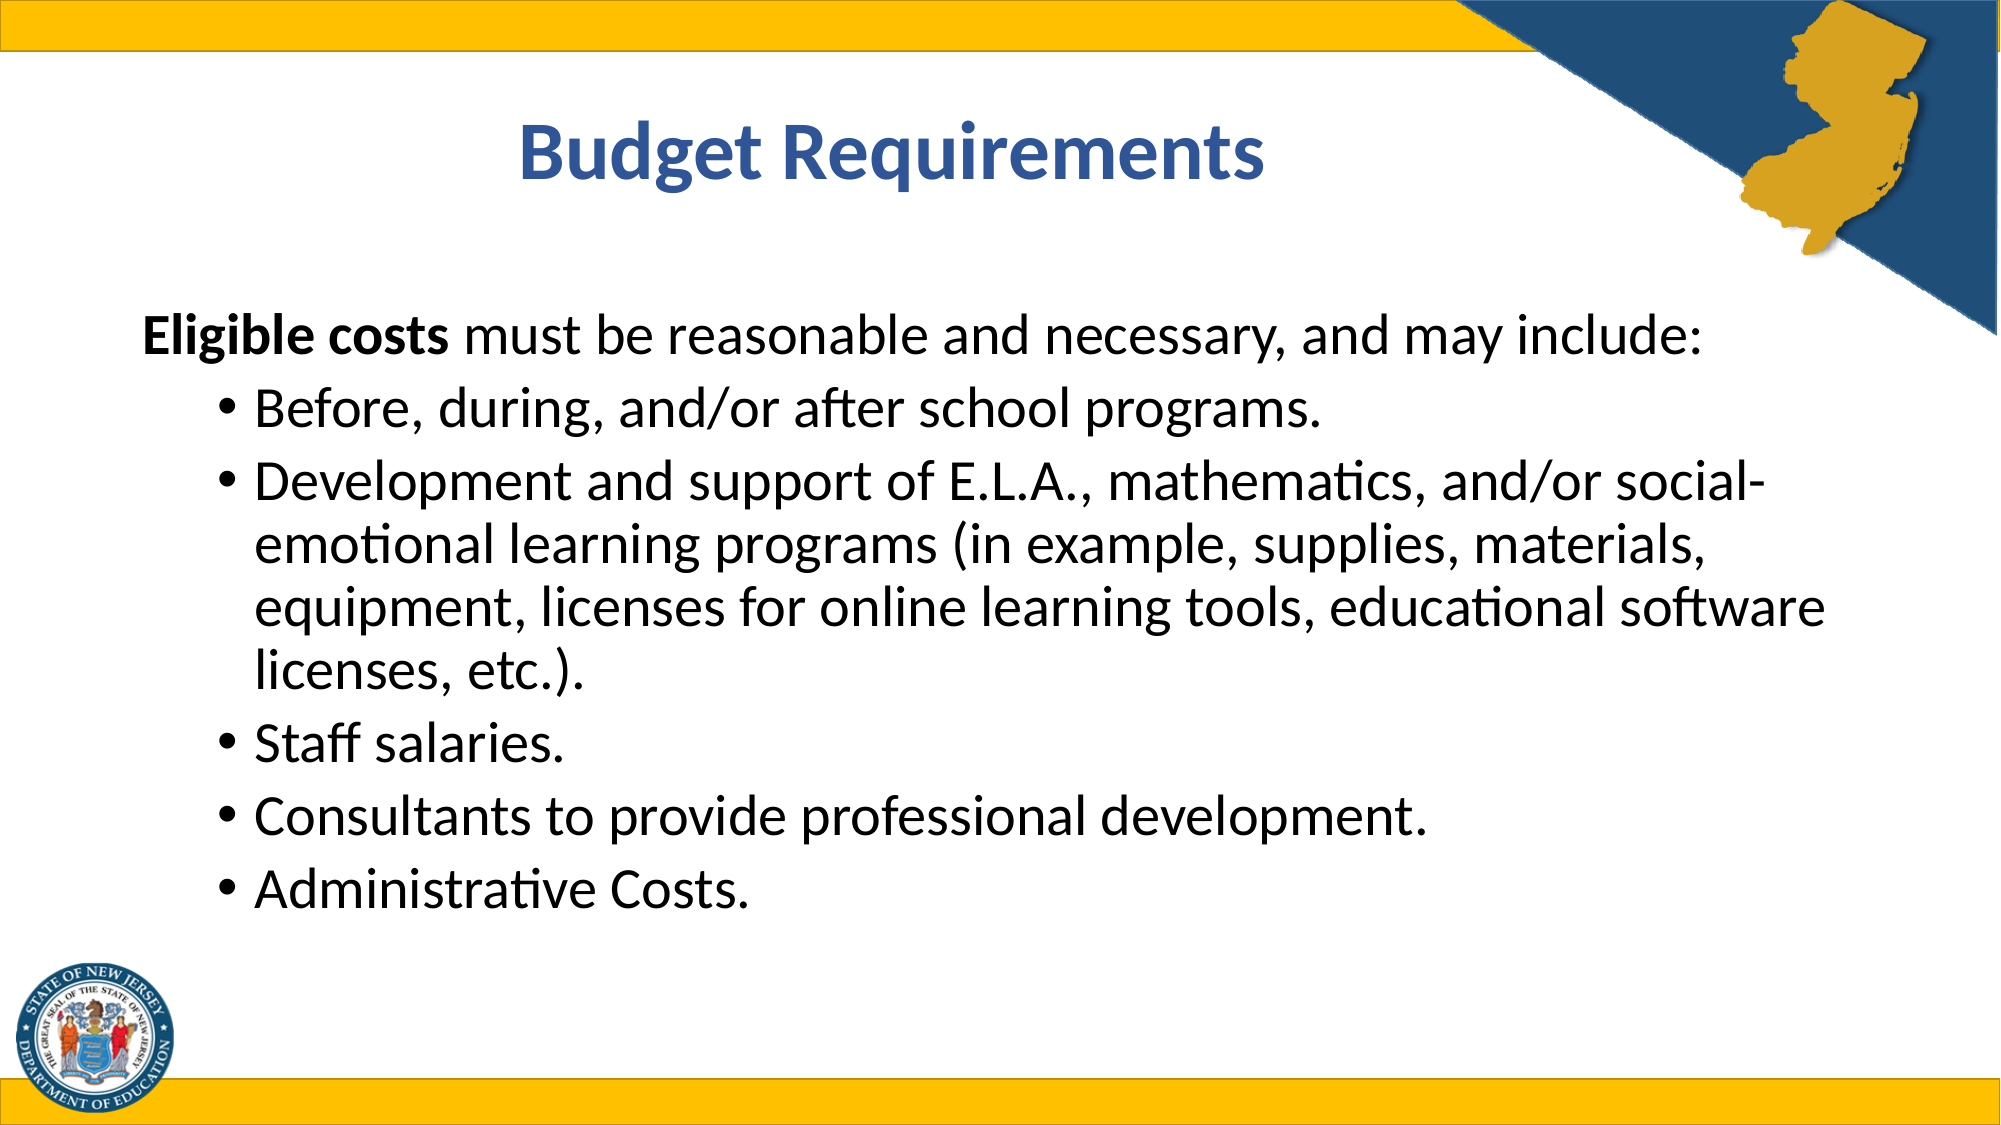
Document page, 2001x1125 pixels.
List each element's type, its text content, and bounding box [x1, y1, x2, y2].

picture [1454, 0, 2000, 336]
title Budget Requirements [372, 72, 1412, 234]
picture [16, 962, 174, 1113]
list Eligible costs must be reasonable and necessary, and may include: Before, during, and/or after school programs. Development and support of E.L.A., mathematics, and/or social-emotional learning programs (in example, supplies, materials, equipment, licenses for online learning tools, educational software licenses, etc.). Staff salaries. Consultants to provide professional development. Administrative Costs. [127, 296, 1872, 958]
